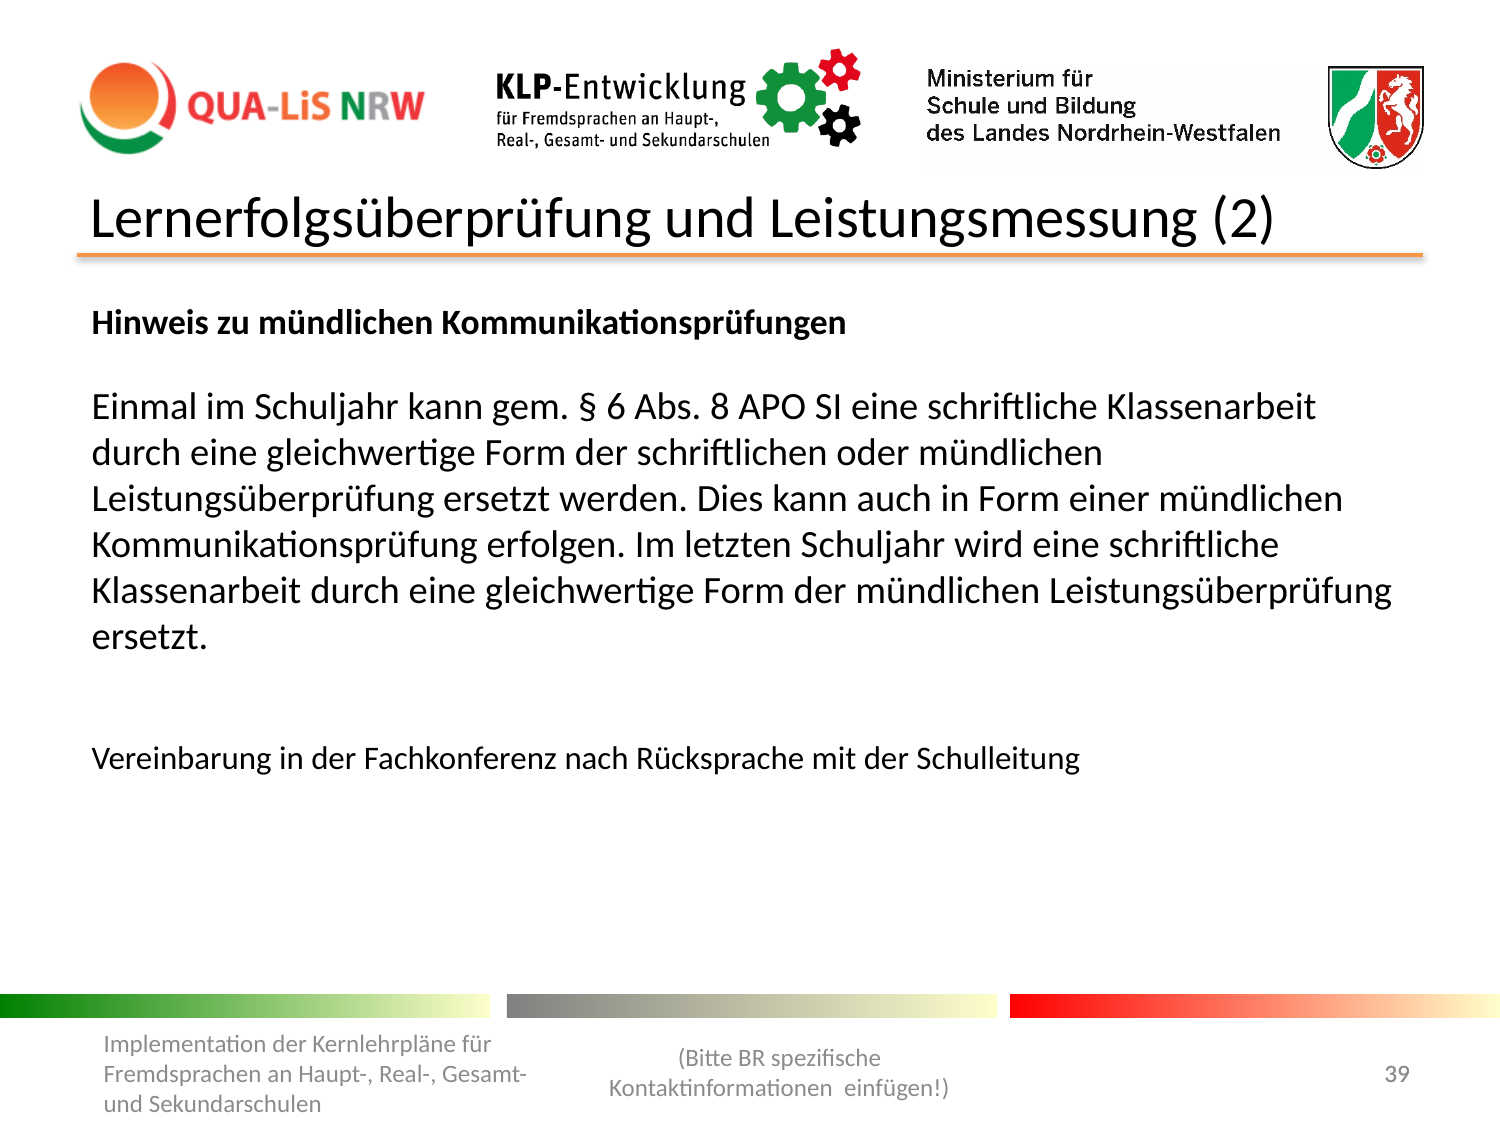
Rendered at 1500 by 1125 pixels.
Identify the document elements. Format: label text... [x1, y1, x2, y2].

text_box (Bitte BR spezifische Kontaktinformationen einfügen!) [561, 1017, 999, 1125]
picture [927, 66, 1424, 169]
text_box 39 [1328, 1042, 1425, 1103]
picture [478, 30, 880, 168]
picture [77, 55, 431, 158]
text_box Hinweis zu mündlichen Kommunikationsprüfungen Einmal im Schuljahr kann gem. § 6 Abs. 8 APO SI eine schriftliche Klassenarbeit durch eine gleichwertige Form der schriftlichen oder mündlichen Leistungsüberprüfung ersetzt werden. Dies kann auch in Form einer mündlichen Kommunikationsprüfung erfolgen. Im letzten Schuljahr wird eine schriftliche Klassenarbeit durch eine gleichwertige Form der mündlichen Leistungsüberprüfung ersetzt. Vereinbarung in der Fachkonferenz nach Rücksprache mit der Schulleitung [76, 290, 1427, 788]
footer Implementation der Kernlehrpläne für Fremdsprachen an Haupt-, Real-, Gesamt- und Sekundarschulen [88, 1021, 561, 1124]
title Lernerfolgsüberprüfung und Leistungsmessung (2) [75, 184, 1425, 244]
